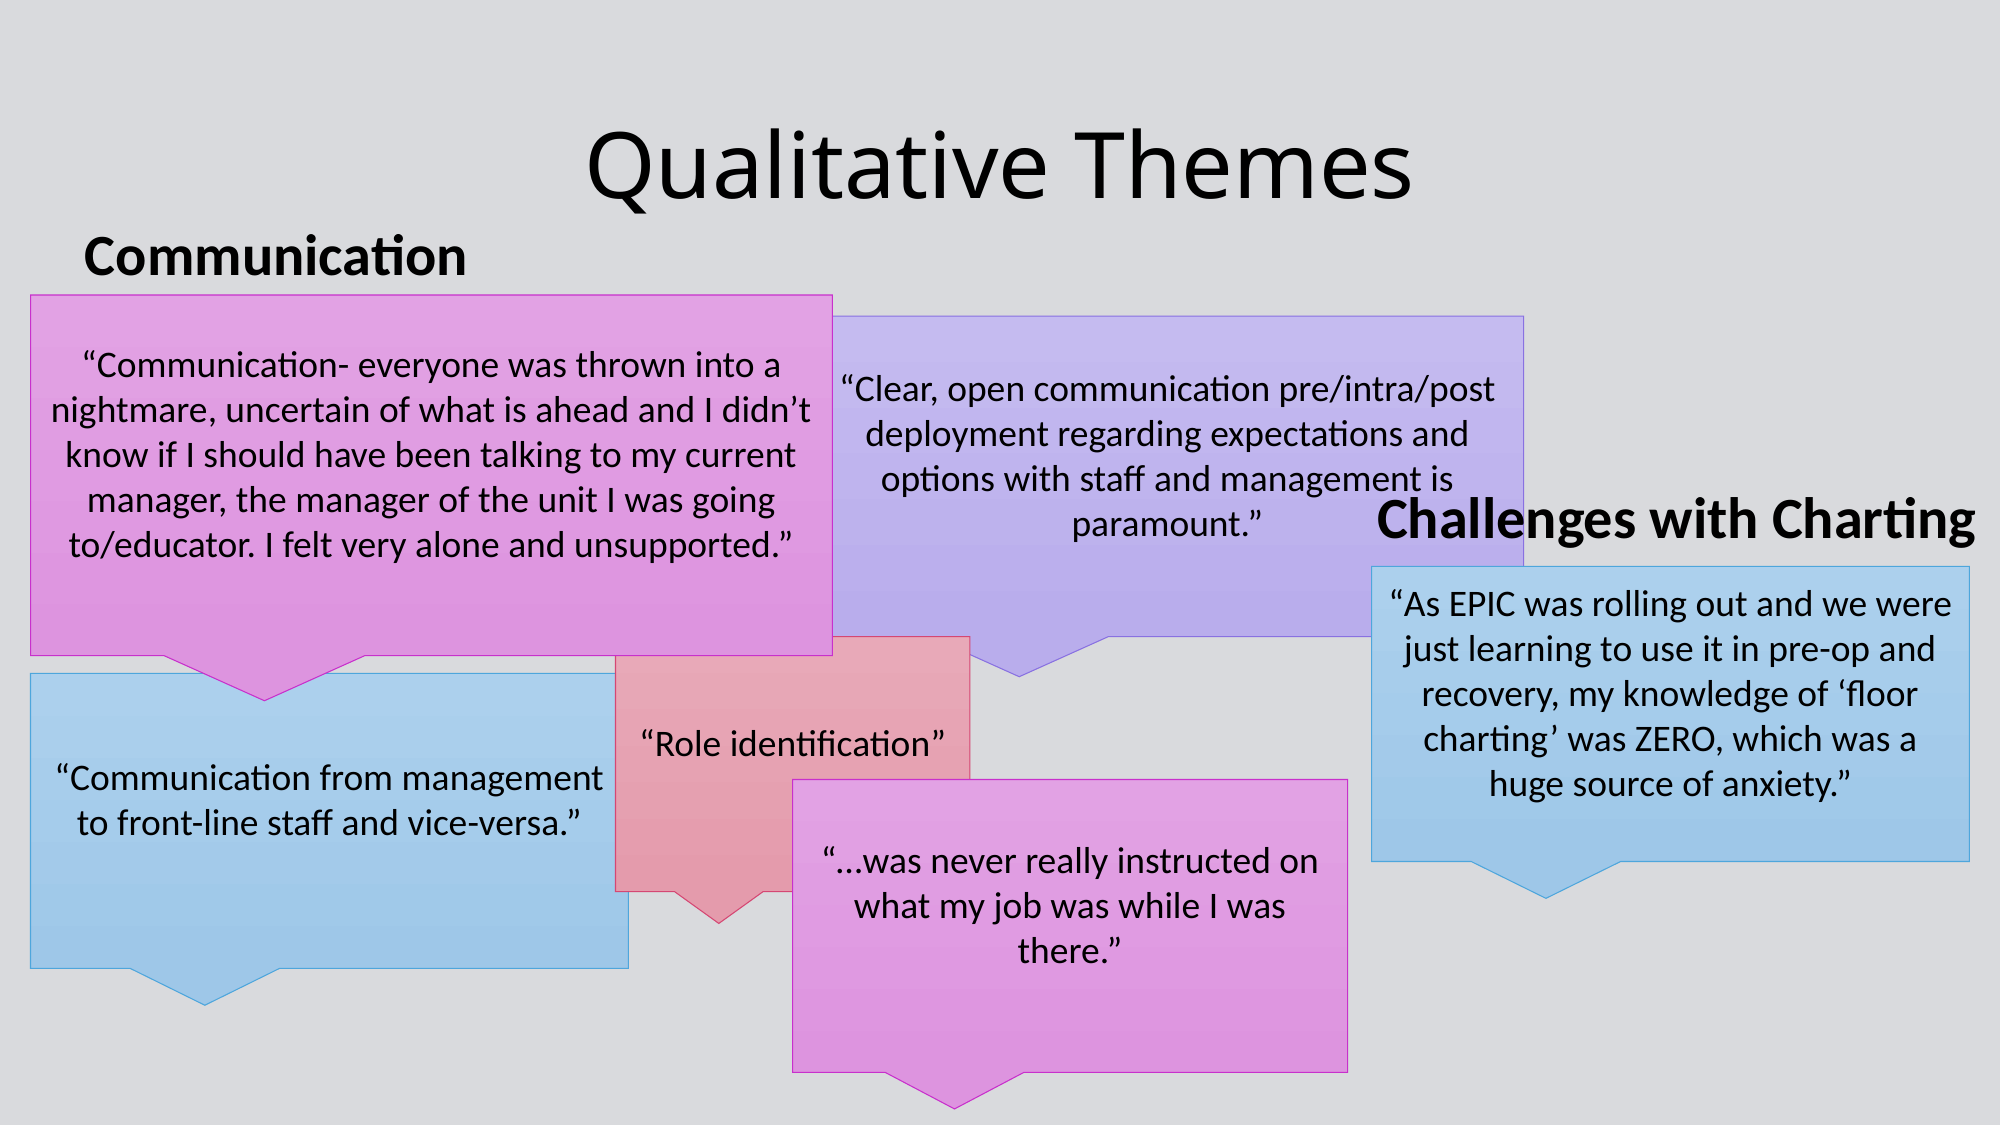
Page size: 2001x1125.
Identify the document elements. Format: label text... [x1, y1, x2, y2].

text_box “Clear, open communication pre/intra/post deployment regarding expectations and options with staff and management is paramount.” [833, 315, 1525, 678]
title Qualitative Themes [137, 59, 1863, 278]
text_box “Role identification” [614, 636, 971, 925]
text_box “As EPIC was rolling out and we were just learning to use it in pre-op and recovery, my knowledge of ‘floor charting’ was ZERO, which was a huge source of anxiety.” [1371, 565, 1970, 899]
text_box “…was never really instructed on what my job was while I was there.” [792, 778, 1349, 1110]
text_box “Communication from management to front-line staff and vice-versa.” [29, 672, 629, 1006]
text_box Communication [70, 209, 560, 294]
text_box Challenges with Charting [1362, 472, 2000, 558]
text_box “Communication- everyone was thrown into a nightmare, uncertain of what is ahead and I didn’t know if I should have been talking to my current manager, the manager of the unit I was going to/educator. I felt very alone and unsupported.” [30, 294, 833, 702]
